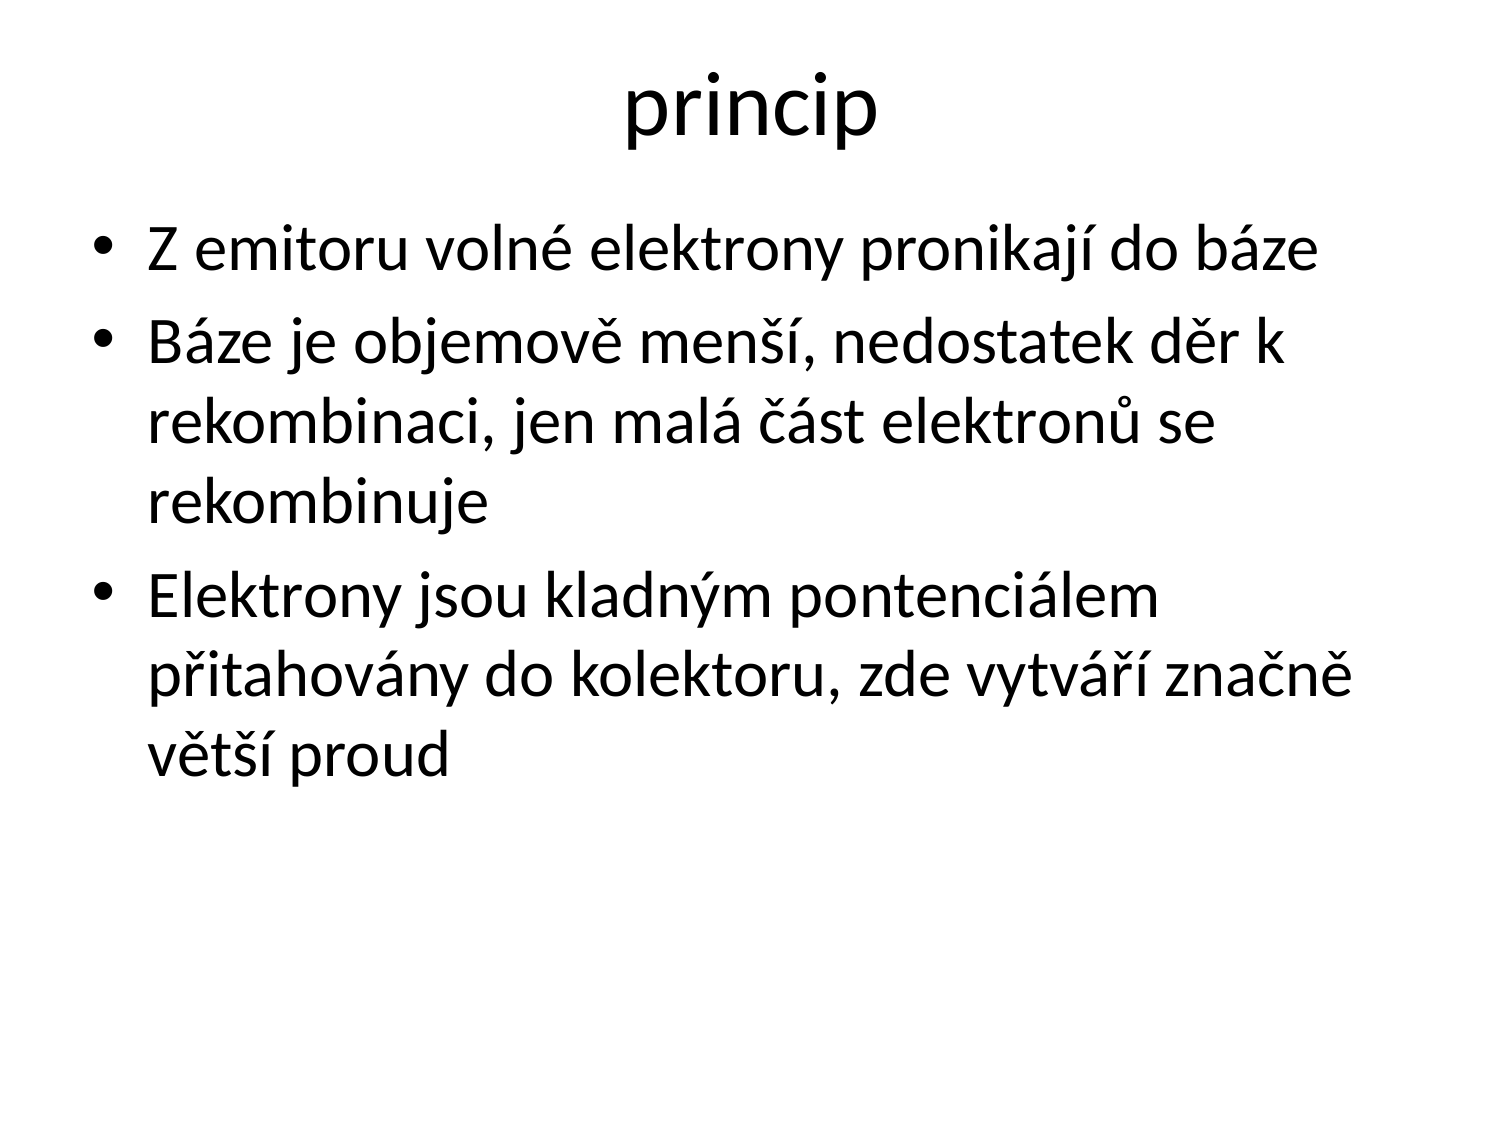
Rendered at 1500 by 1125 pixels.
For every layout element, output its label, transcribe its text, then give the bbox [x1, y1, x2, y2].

list Z emitoru volné elektrony pronikají do báze Báze je objemově menší, nedostatek děr k rekombinaci, jen malá část elektronů se rekombinuje Elektrony jsou kladným pontenciálem přitahovány do kolektoru, zde vytváří značně větší proud [76, 196, 1436, 1083]
title princip [76, 4, 1427, 193]
